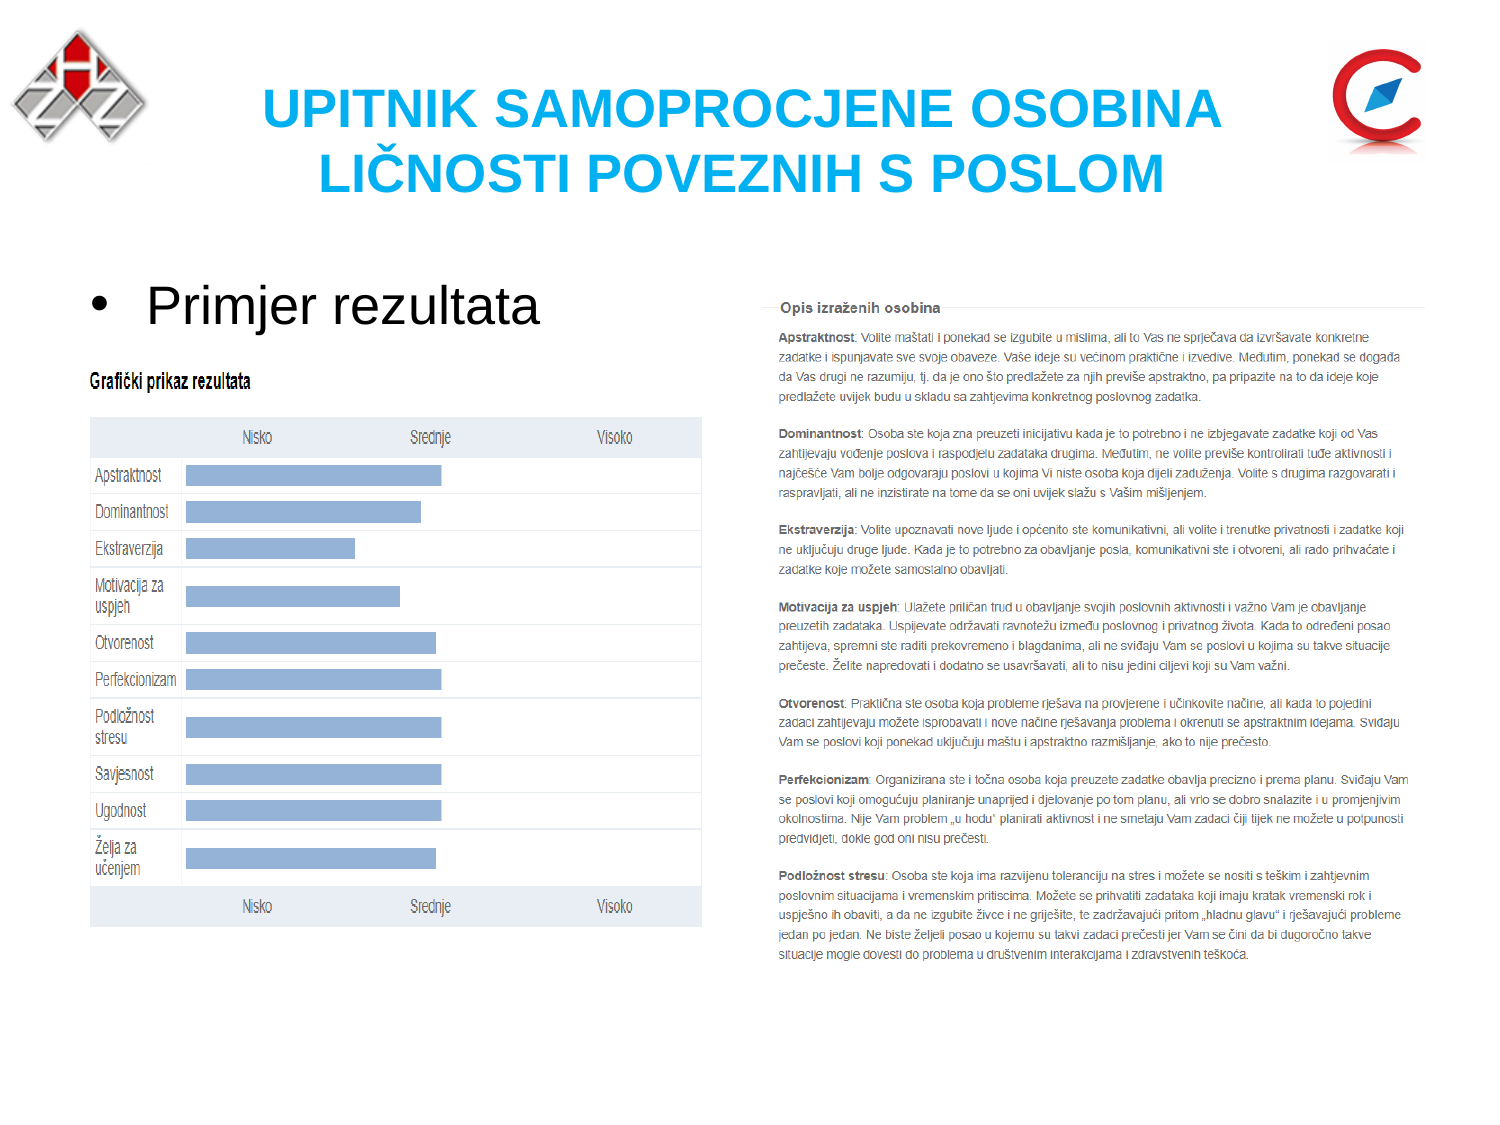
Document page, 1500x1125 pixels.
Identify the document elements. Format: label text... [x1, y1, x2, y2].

picture [76, 361, 715, 943]
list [762, 290, 1426, 978]
title UPITNIK SAMOPROCJENE OSOBINA LIČNOSTI POVEZNIH S POSLOM [74, 44, 1426, 233]
picture [1328, 41, 1430, 164]
picture [0, 26, 207, 164]
list Primjer rezultata [74, 262, 738, 1006]
